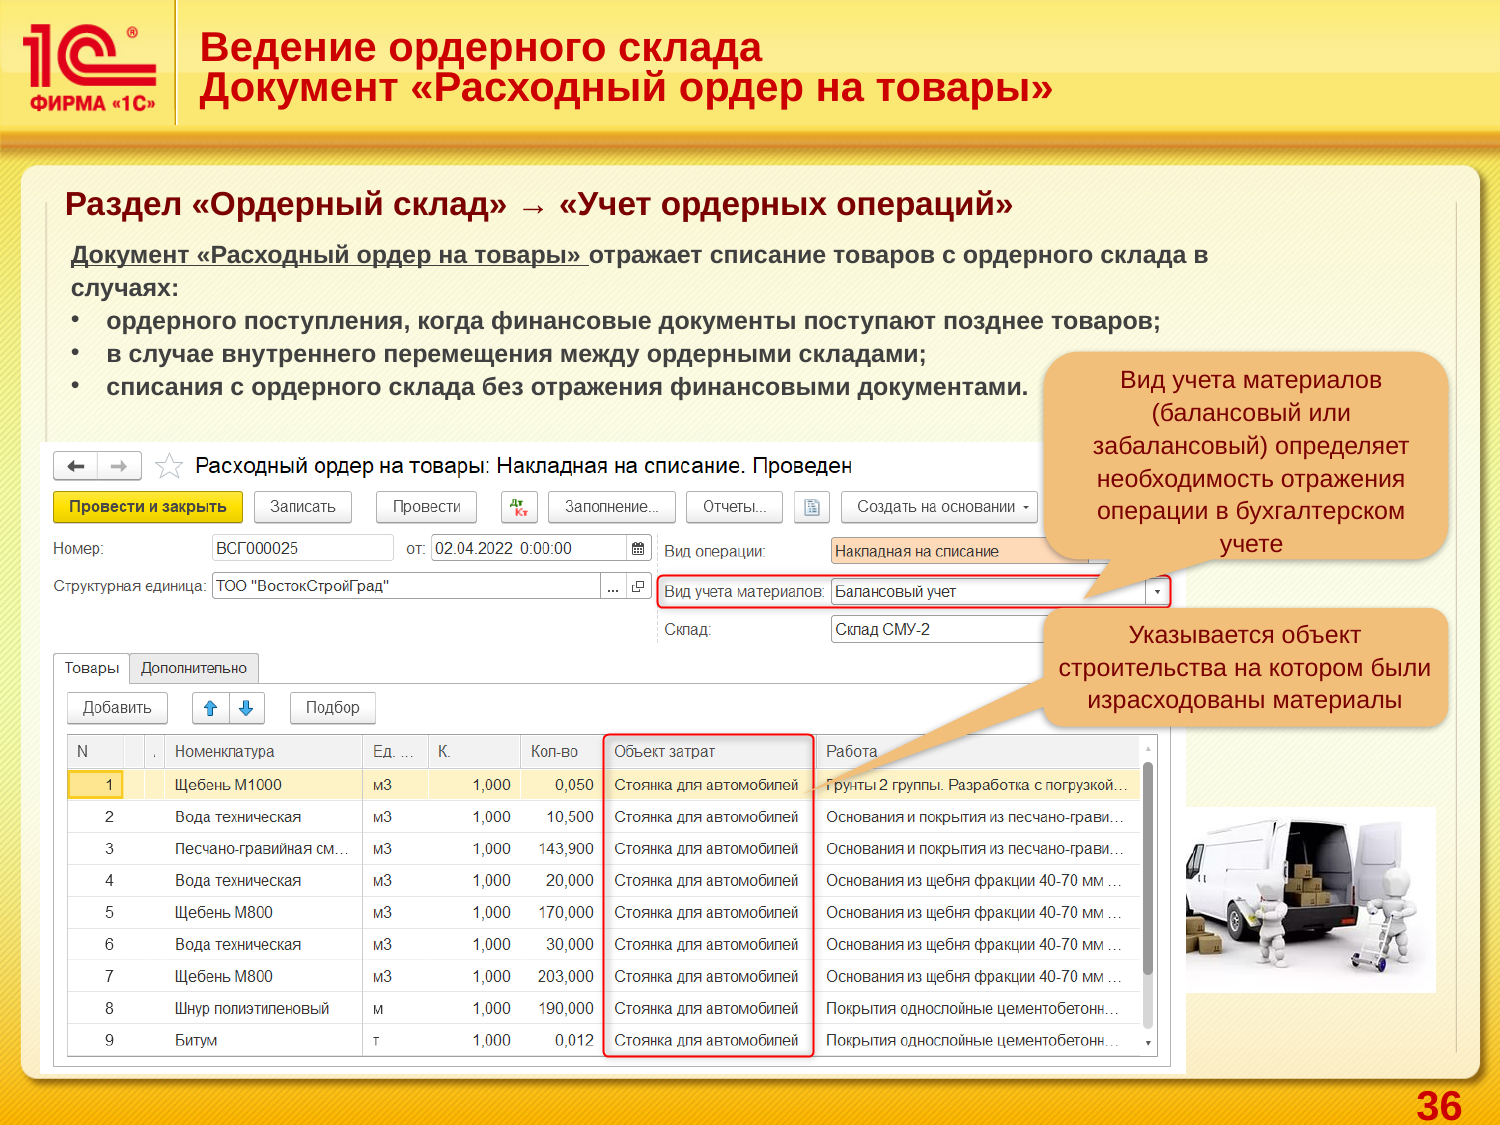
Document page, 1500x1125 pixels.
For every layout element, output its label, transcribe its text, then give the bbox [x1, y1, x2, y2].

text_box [1043, 351, 1455, 569]
title Ведение ордерного склада Документ «Расходный ордер на товары» [184, 2, 1477, 136]
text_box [1041, 607, 1449, 727]
text_box Документ «Расходный ордер на товары» отражает списание товаров с ордерного склада в случаях: ордерного поступления, когда финансовые документы поступают позднее товаров; в случае внутреннего перемещения между ордерными складами; списания с ордерного склада без отражения финансовыми документами. [56, 229, 1318, 408]
text_box Раздел «Ордерный склад» → «Учет ордерных операций» [49, 170, 1433, 229]
picture [0, 0, 1500, 1125]
